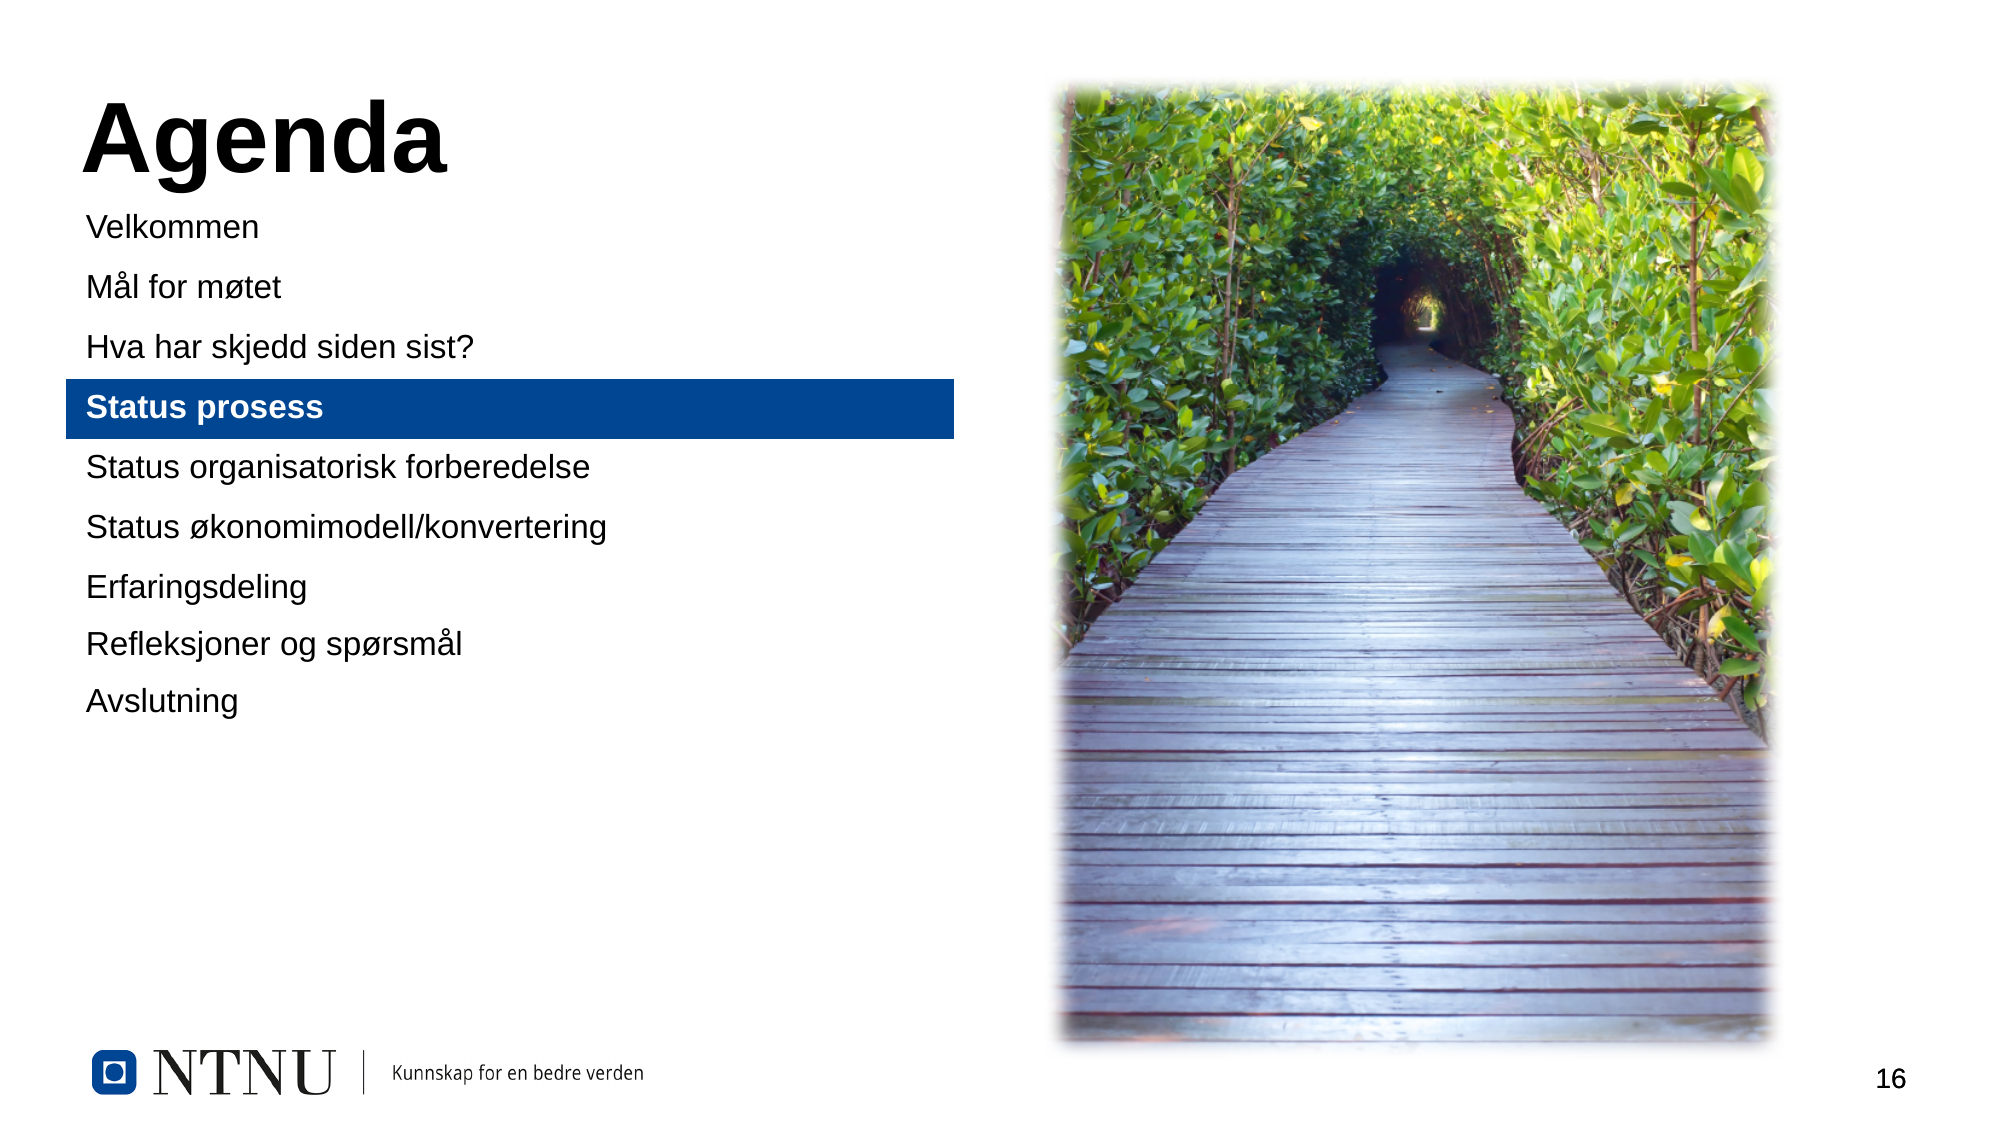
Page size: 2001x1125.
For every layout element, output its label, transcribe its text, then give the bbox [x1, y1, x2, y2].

table_cell Avslutning [66, 673, 954, 730]
table_cell Refleksjoner og spørsmål [66, 616, 954, 673]
table_cell Hva har skjedd siden sist? [66, 319, 954, 379]
title Agenda [65, 65, 1908, 208]
table_cell Erfaringsdeling [66, 559, 954, 616]
table_cell Status økonomimodell/konvertering [66, 499, 954, 559]
picture [1045, 75, 1785, 1060]
table_cell Status prosess [66, 379, 954, 439]
picture [92, 1050, 644, 1095]
table_cell Status organisatorisk forberedelse [66, 439, 954, 499]
table_cell Mål for møtet [66, 259, 954, 319]
table_header Velkommen [66, 199, 954, 259]
